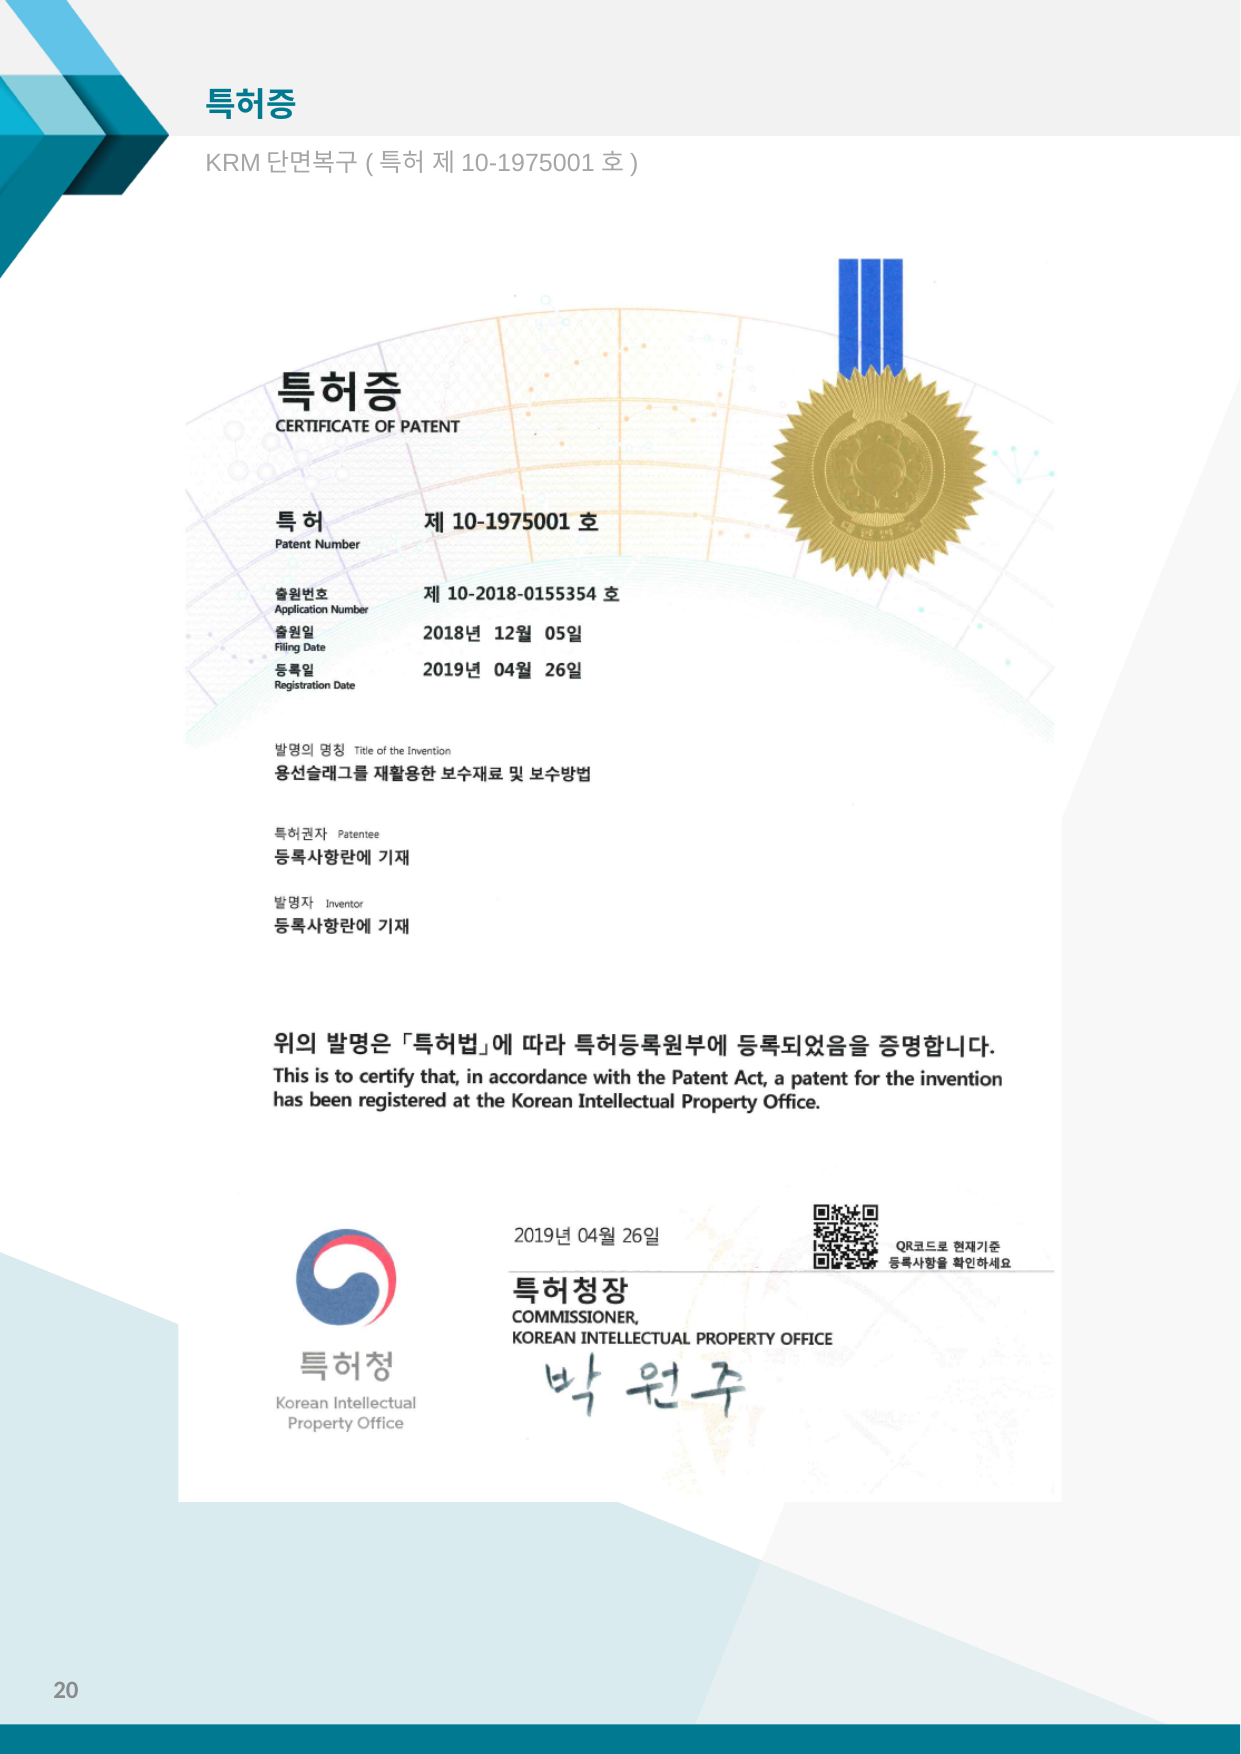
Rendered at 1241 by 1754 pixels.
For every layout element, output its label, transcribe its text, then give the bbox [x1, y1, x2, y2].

picture [178, 252, 1062, 1502]
list KRM단면복구(특허 제10-1975001호) [190, 138, 1114, 185]
list 특허증 [190, 74, 821, 131]
picture [0, 0, 169, 281]
